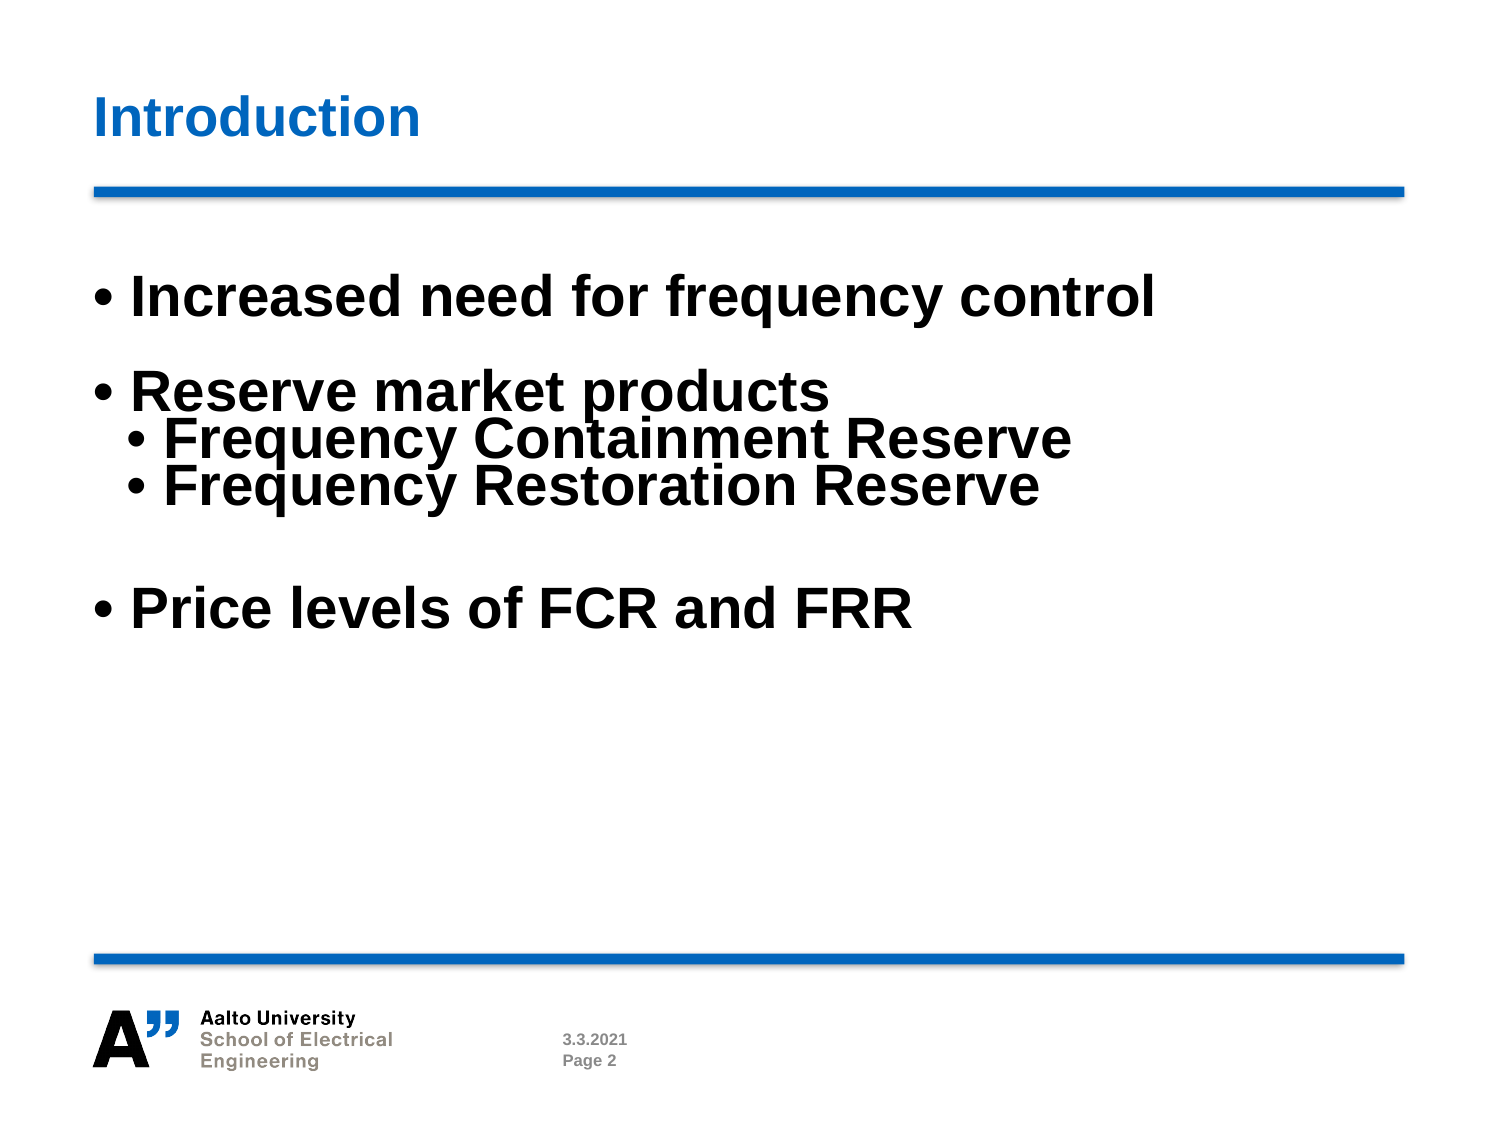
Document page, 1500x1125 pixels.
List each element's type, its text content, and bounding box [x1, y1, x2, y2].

picture [35, 953, 449, 1125]
title Introduction [93, 80, 1369, 228]
slide_number Page 2 [562, 1050, 816, 1071]
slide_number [562, 1029, 816, 1050]
list • Increased need for frequency control • Reserve market products • Frequency Containment Reserve • Frequency Restoration Reserve • Price levels of FCR and FRR [93, 245, 1405, 925]
